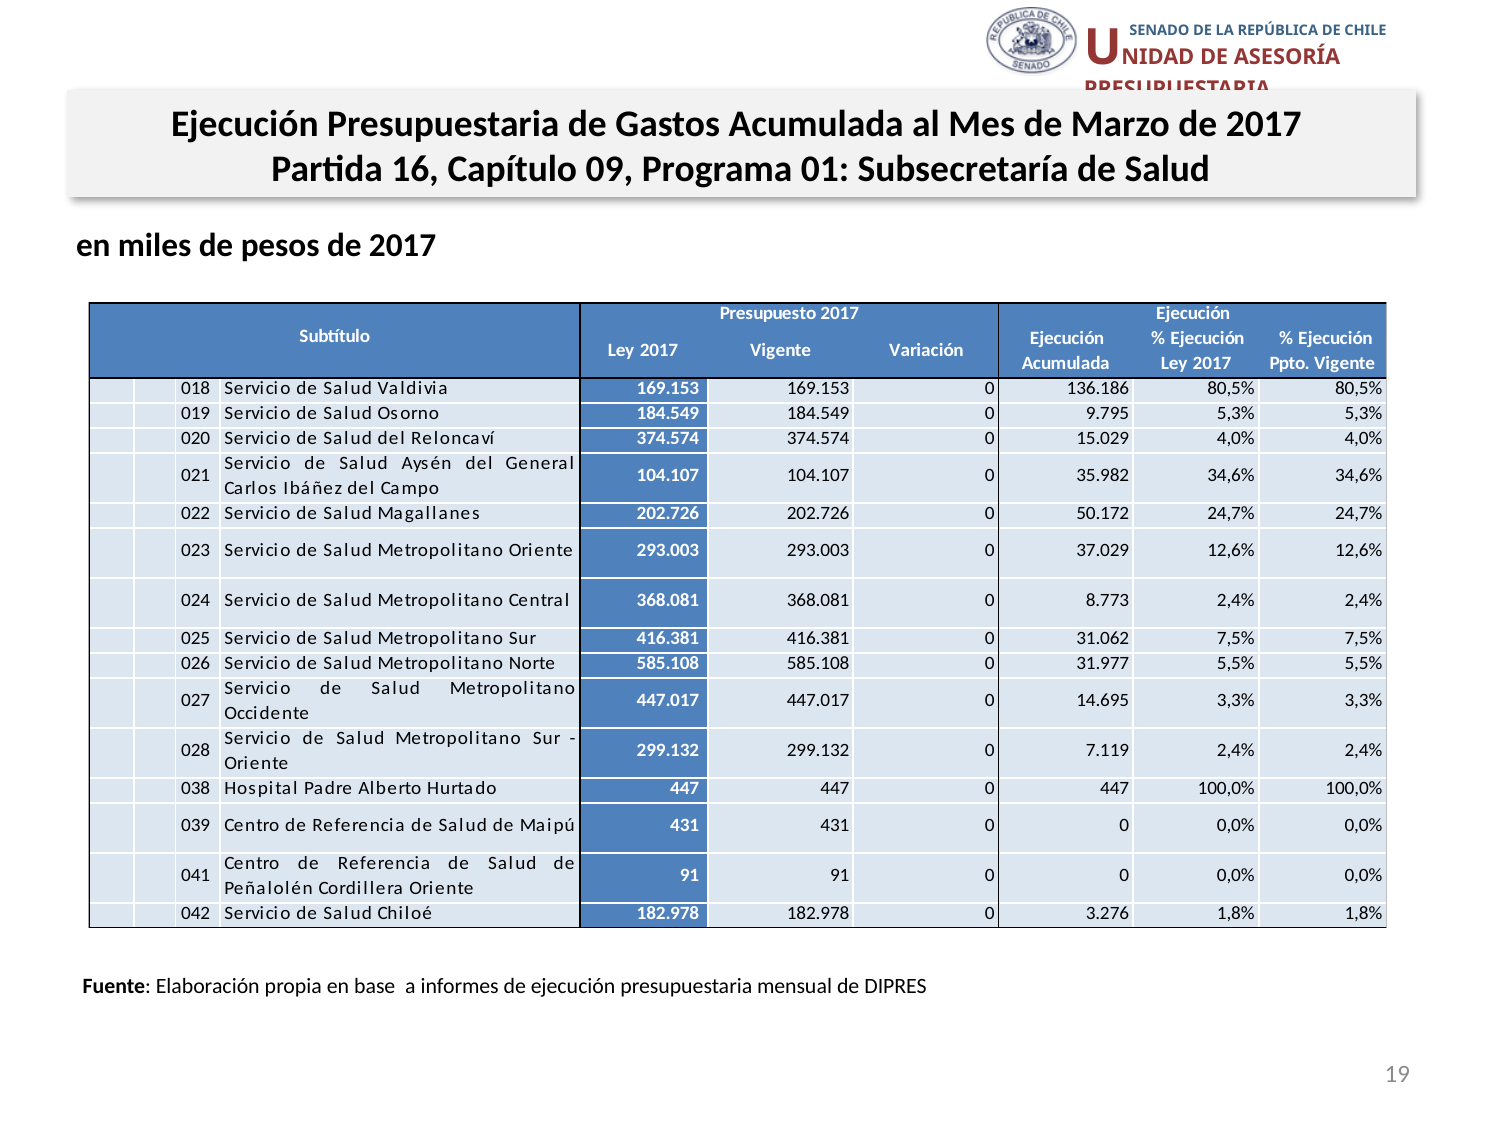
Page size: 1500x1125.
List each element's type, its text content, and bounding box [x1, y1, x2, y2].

text_box Ejecución Presupuestaria de Gastos Acumulada al Mes de Marzo de 2017 Partida 16, Capítulo 09, Programa 01: Subsecretaría de Salud [67, 90, 1415, 197]
picture [986, 7, 1079, 76]
text_box Fuente: Elaboración propia en base a informes de ejecución presupuestaria mensual de DIPRES [67, 964, 1447, 1024]
slide_number 19 [1074, 1042, 1425, 1103]
text_box en miles de pesos de 2017 [61, 216, 1412, 291]
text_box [88, 301, 1389, 929]
